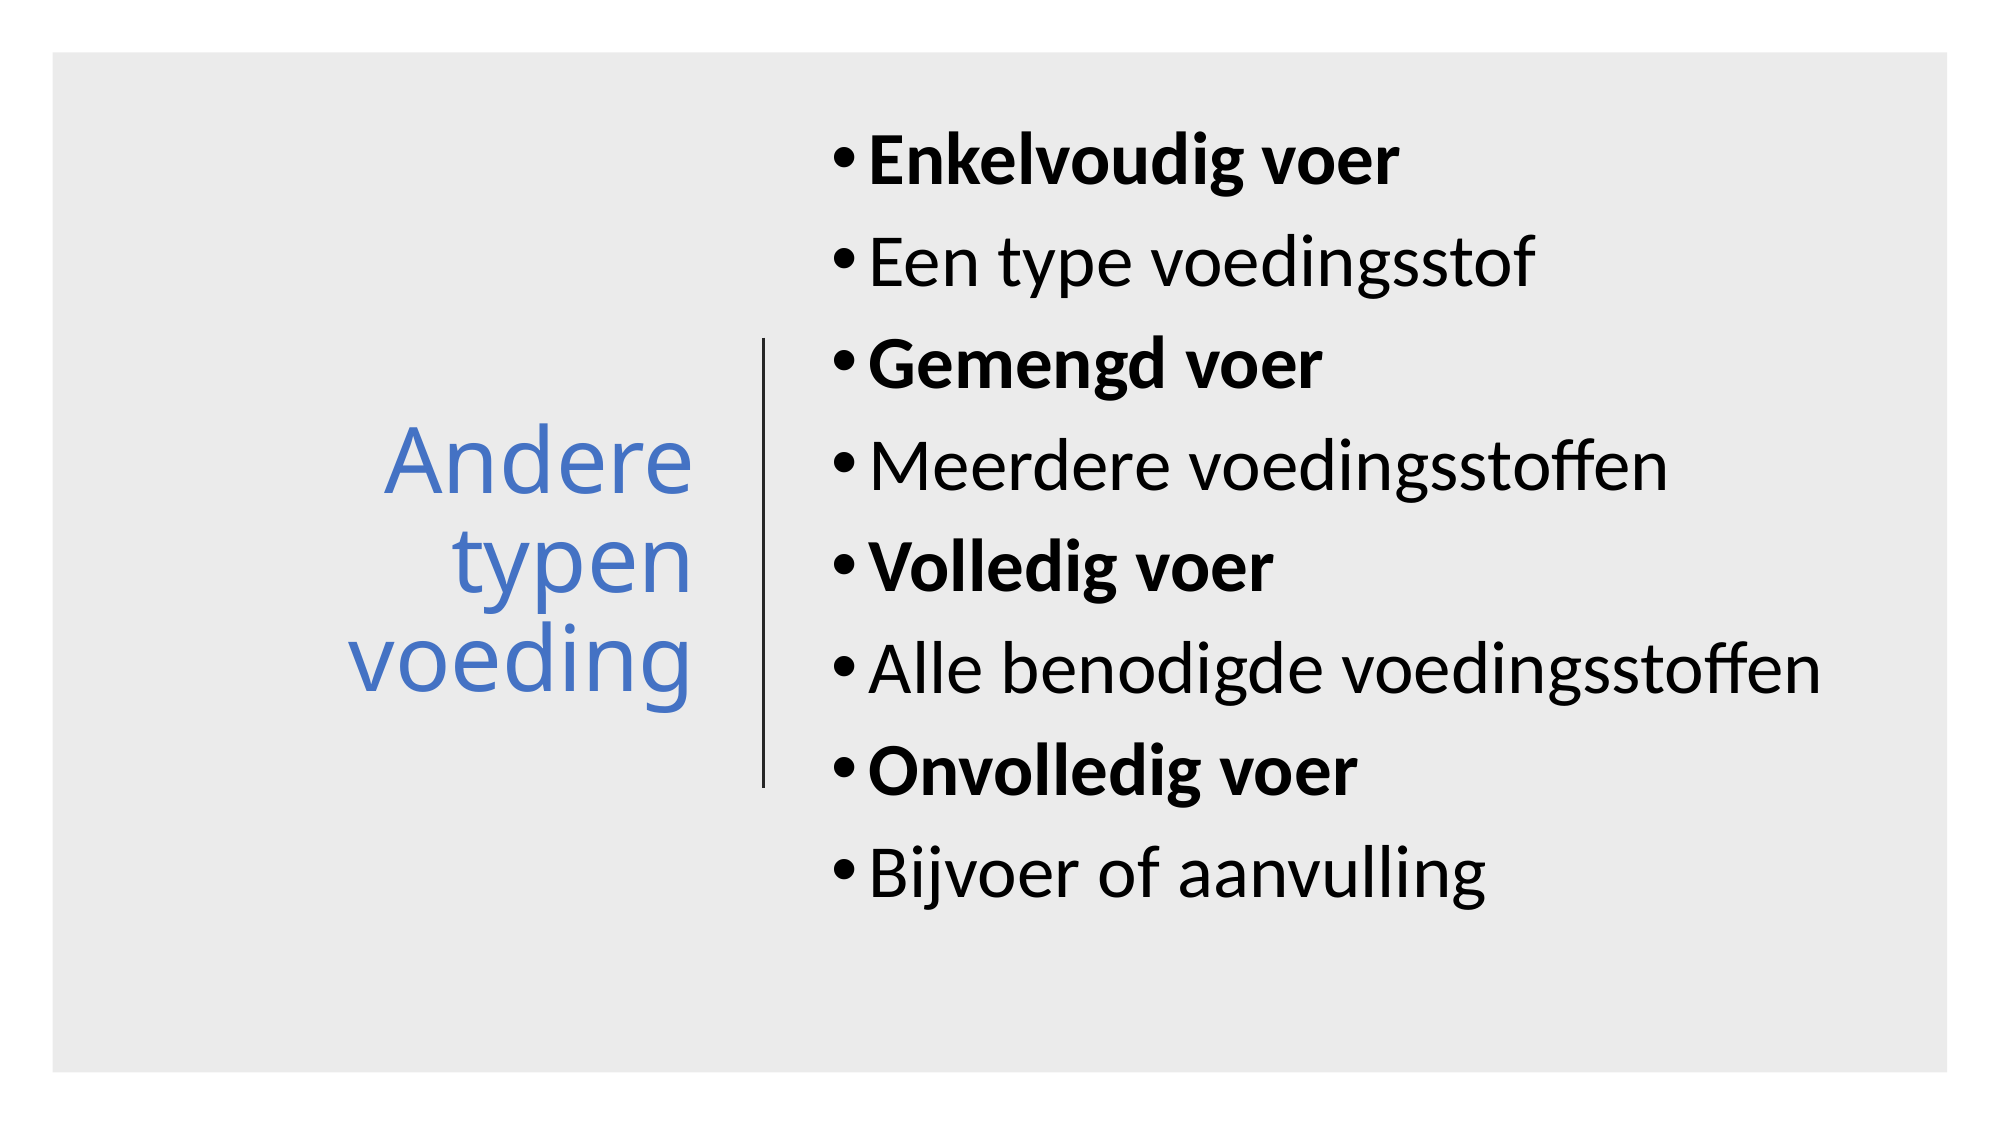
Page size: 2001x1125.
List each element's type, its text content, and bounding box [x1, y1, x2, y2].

text_box [52, 51, 1948, 1073]
title Andere typen voeding [137, 158, 711, 967]
list Enkelvoudig voer Een type voedingsstof Gemengd voer Meerdere voedingsstoffen Volledig voer Alle benodigde voedingsstoffen Onvolledig voer Bijvoer of aanvulling [816, 112, 1863, 967]
